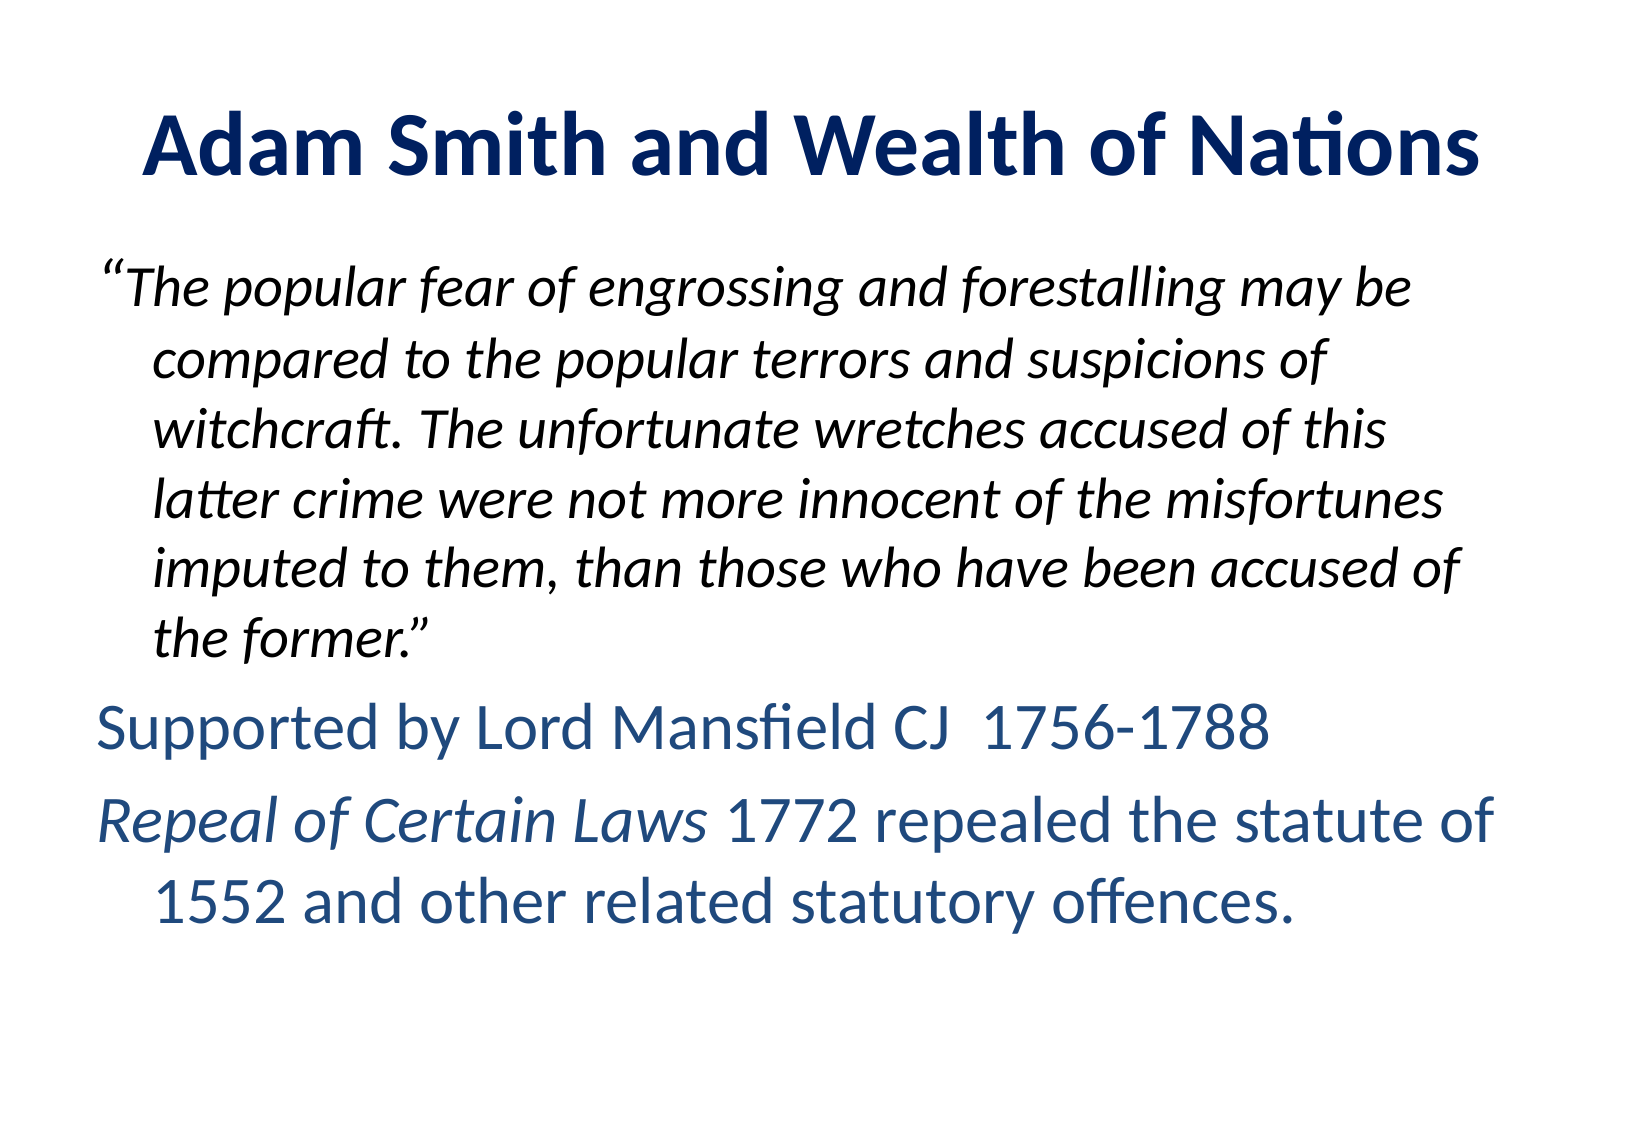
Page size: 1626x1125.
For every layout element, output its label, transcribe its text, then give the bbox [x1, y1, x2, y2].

list “The popular fear of engrossing and forestalling may be compared to the popular terrors and suspicions of witchcraft. The unfortunate wretches accused of this latter crime were not more innocent of the misfortunes imputed to them, than those who have been accused of the former.” Supported by Lord Mansfield CJ 1756-1788 Repeal of Certain Laws 1772 repealed the statute of 1552 and other related statutory offences. [81, 232, 1544, 1050]
title Adam Smith and Wealth of Nations [81, 45, 1544, 232]
